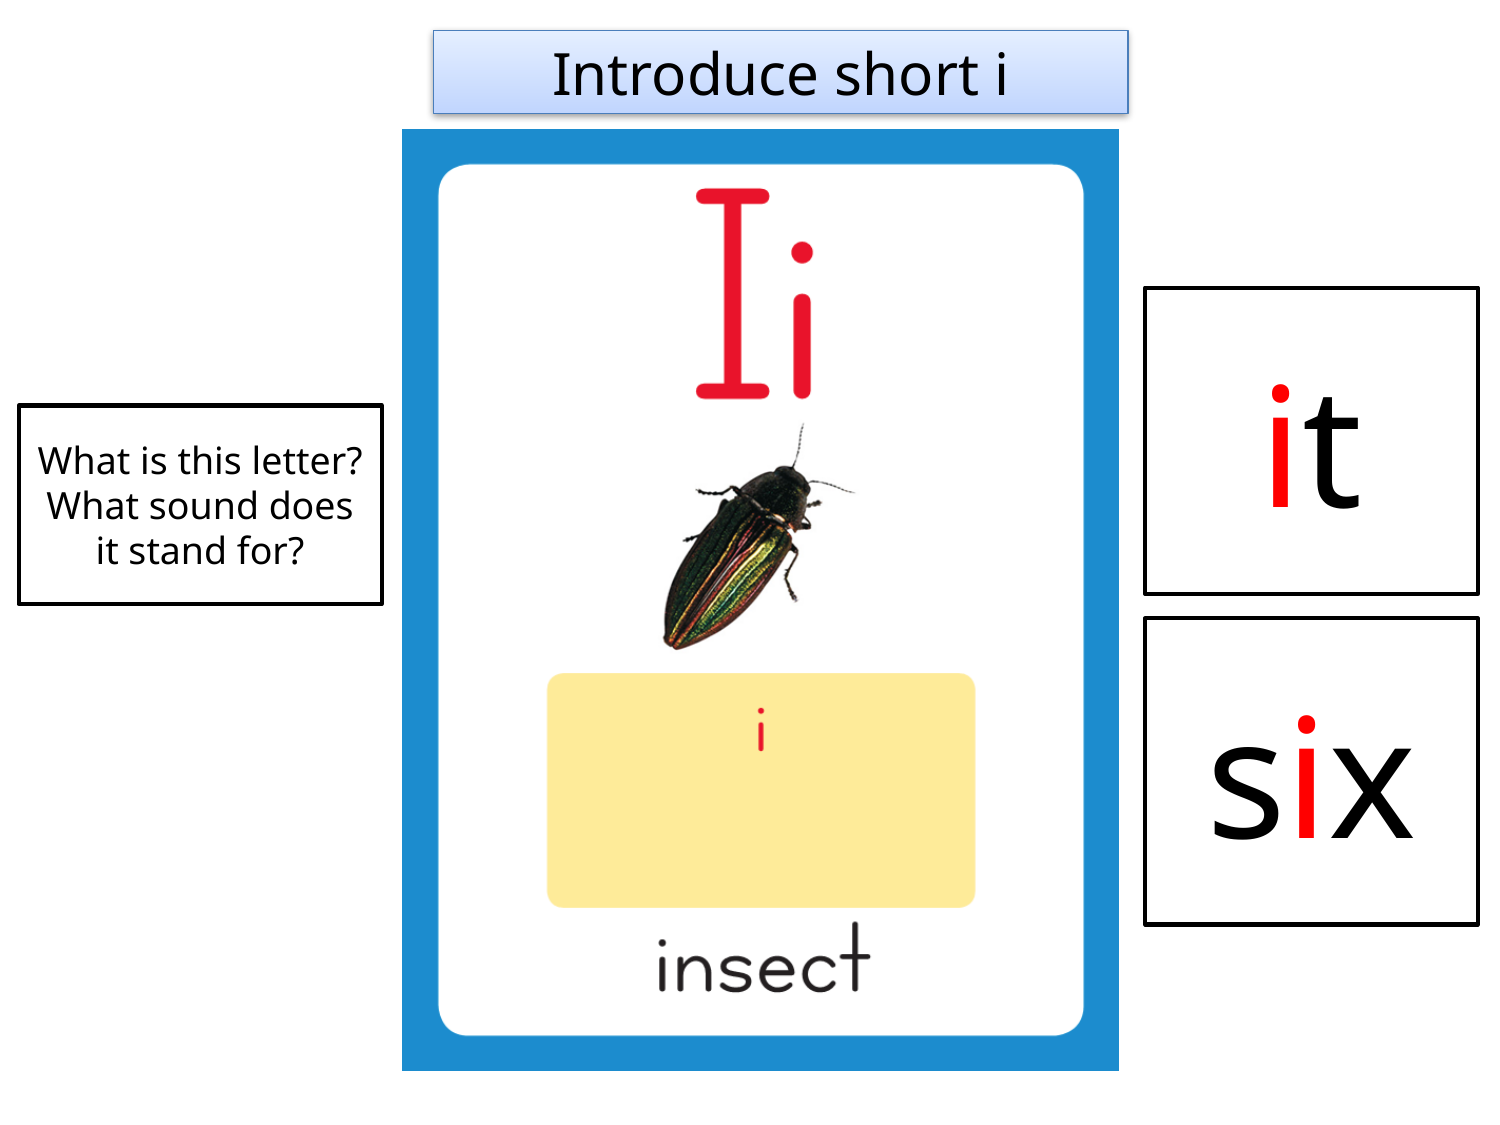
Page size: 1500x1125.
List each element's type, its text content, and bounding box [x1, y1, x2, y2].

text_box Introduce short i [433, 30, 1129, 114]
text_box What is this letter? What sound does it stand for? [17, 403, 384, 606]
text_box it [1143, 286, 1480, 596]
picture [402, 129, 1119, 1072]
text_box six [1143, 616, 1480, 927]
